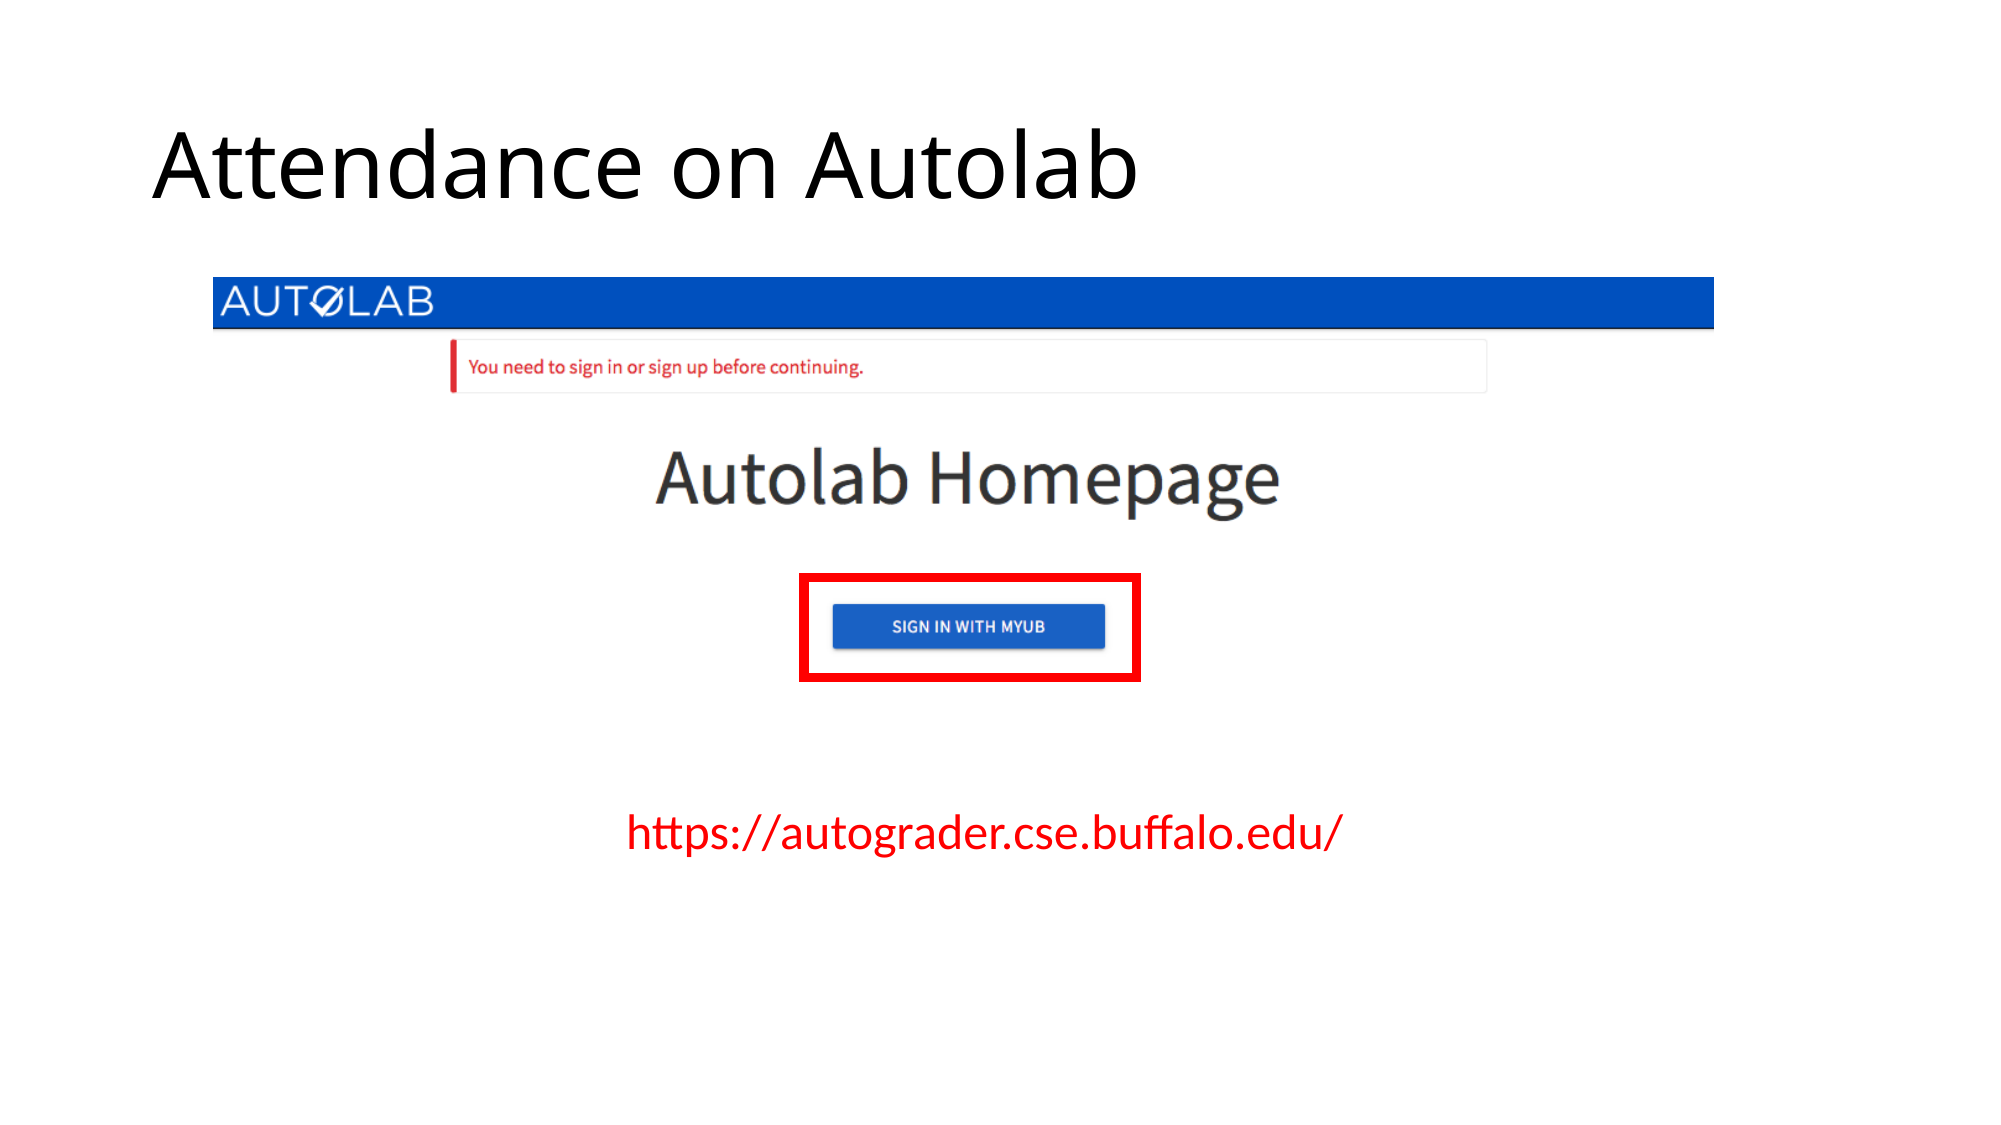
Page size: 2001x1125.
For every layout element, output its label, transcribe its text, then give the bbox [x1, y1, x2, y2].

text_box https://autograder.cse.buffalo.edu/ [611, 791, 1359, 867]
picture [213, 277, 1714, 790]
title Attendance on Autolab [137, 59, 1863, 278]
